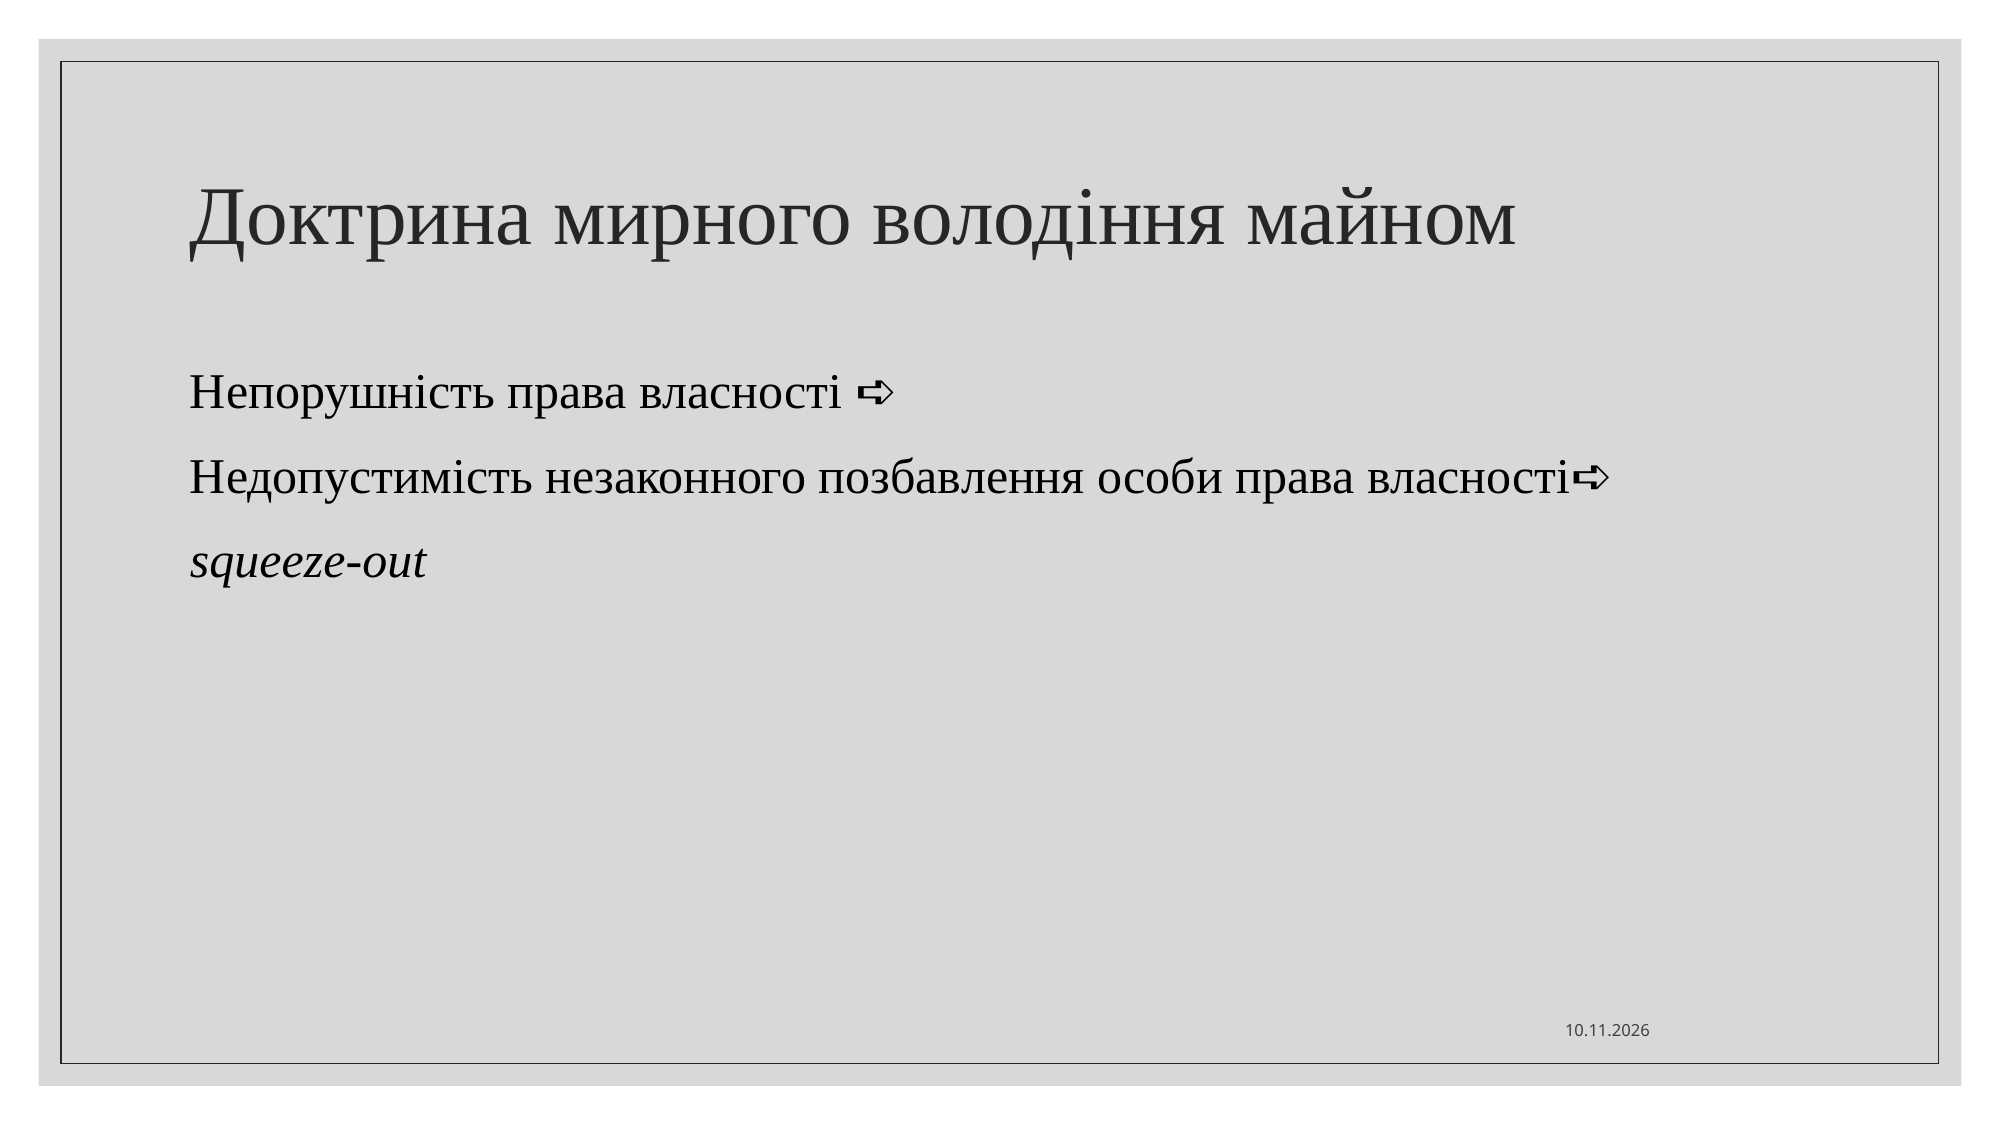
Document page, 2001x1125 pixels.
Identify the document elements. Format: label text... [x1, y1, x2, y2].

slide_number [1190, 990, 1665, 1050]
title Доктрина мирного володіння майном [174, 105, 1825, 331]
list Непорушність права власності ➪ Недопустимість незаконного позбавлення особи права власності➪ squeeze-out [174, 345, 1825, 977]
